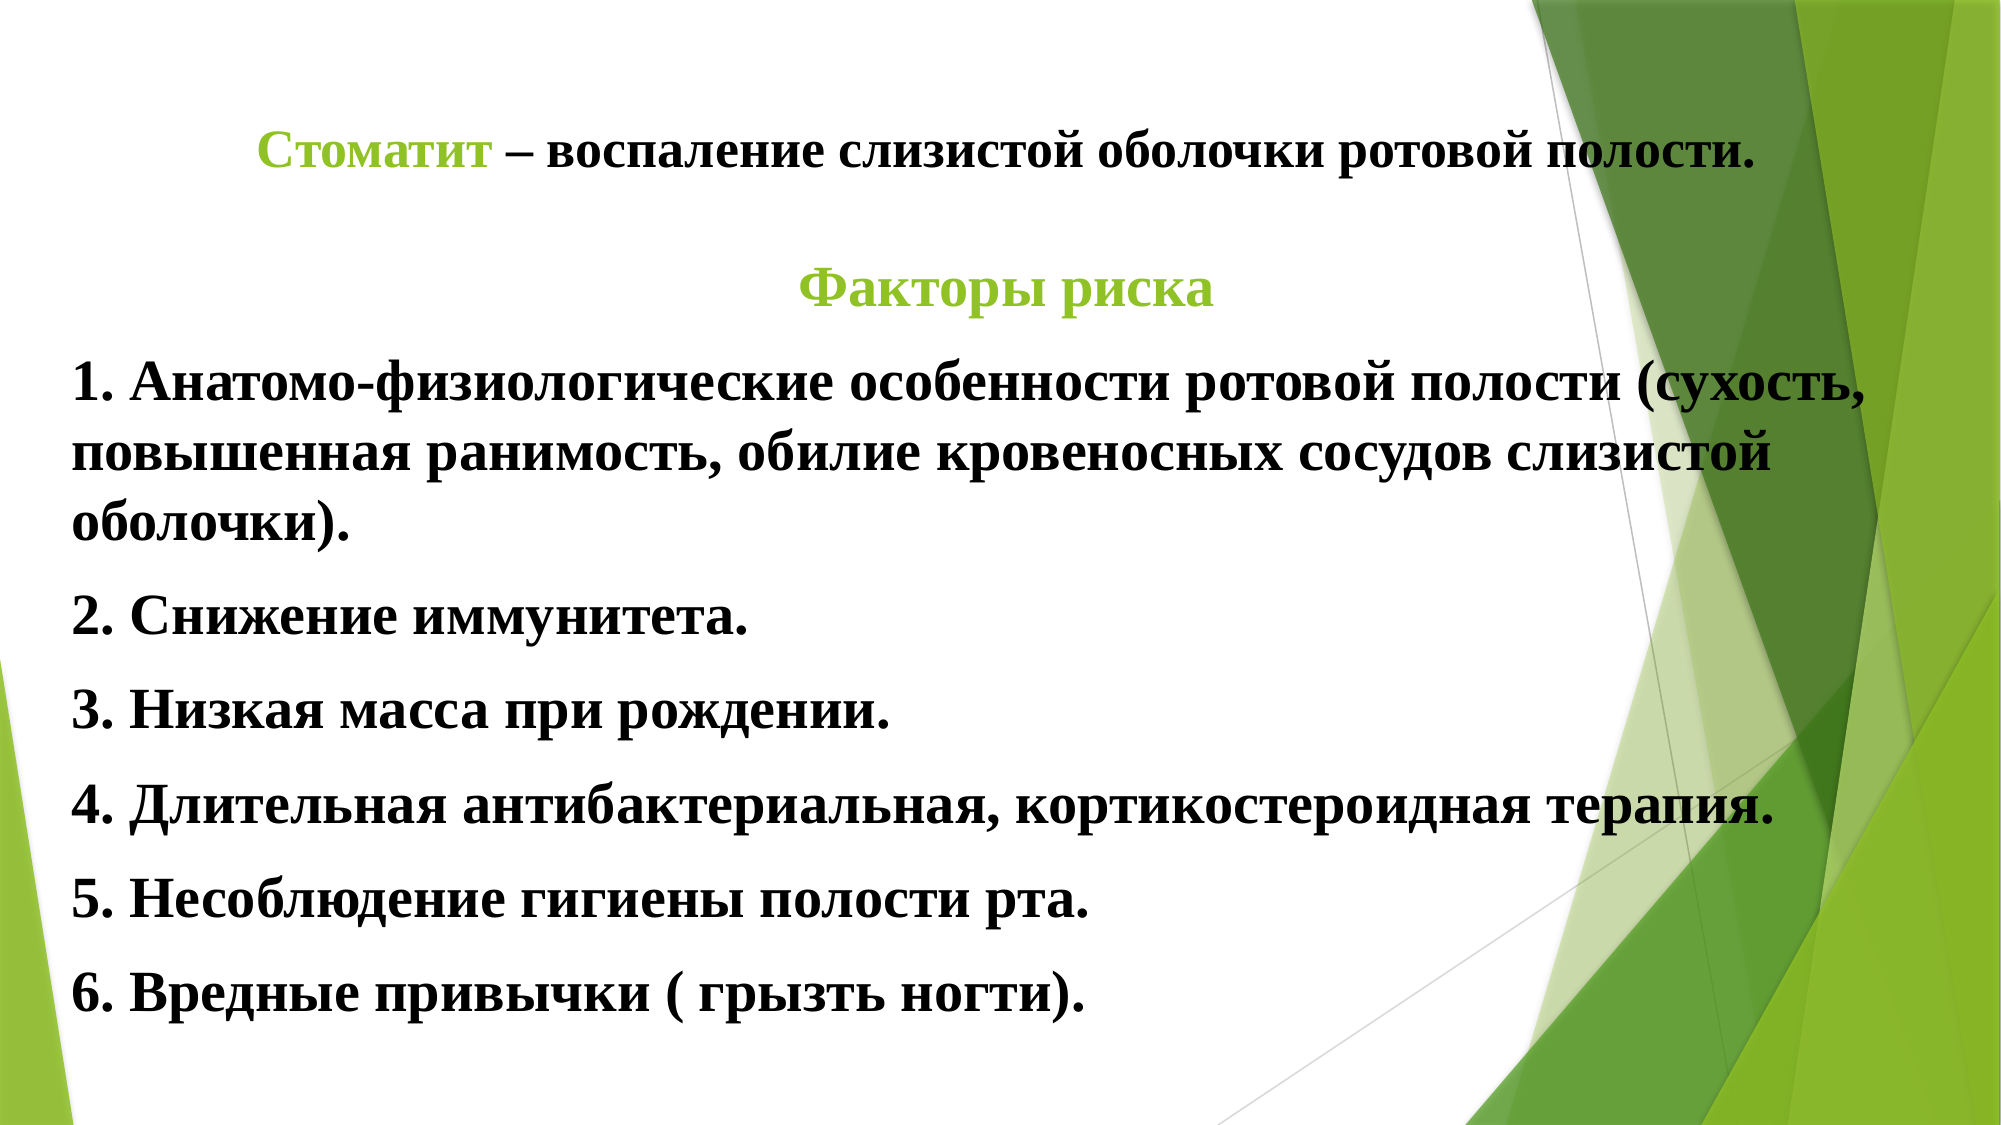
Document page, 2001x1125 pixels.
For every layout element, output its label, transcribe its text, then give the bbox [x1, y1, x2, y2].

text_box Стоматит – воспаление слизистой оболочки ротовой полости. [62, 106, 1951, 228]
text_box Факторы риска 1. Анатомо-физиологические особенности ротовой полости (сухость, повышенная ранимость, обилие кровеносных сосудов слизистой оболочки). 2. Снижение иммунитета. 3. Низкая масса при рождении. 4. Длительная антибактериальная, кортикостероидная терапия. 5. Несоблюдение гигиены полости рта. 6. Вредные привычки ( грызть ногти). [56, 240, 1957, 1089]
